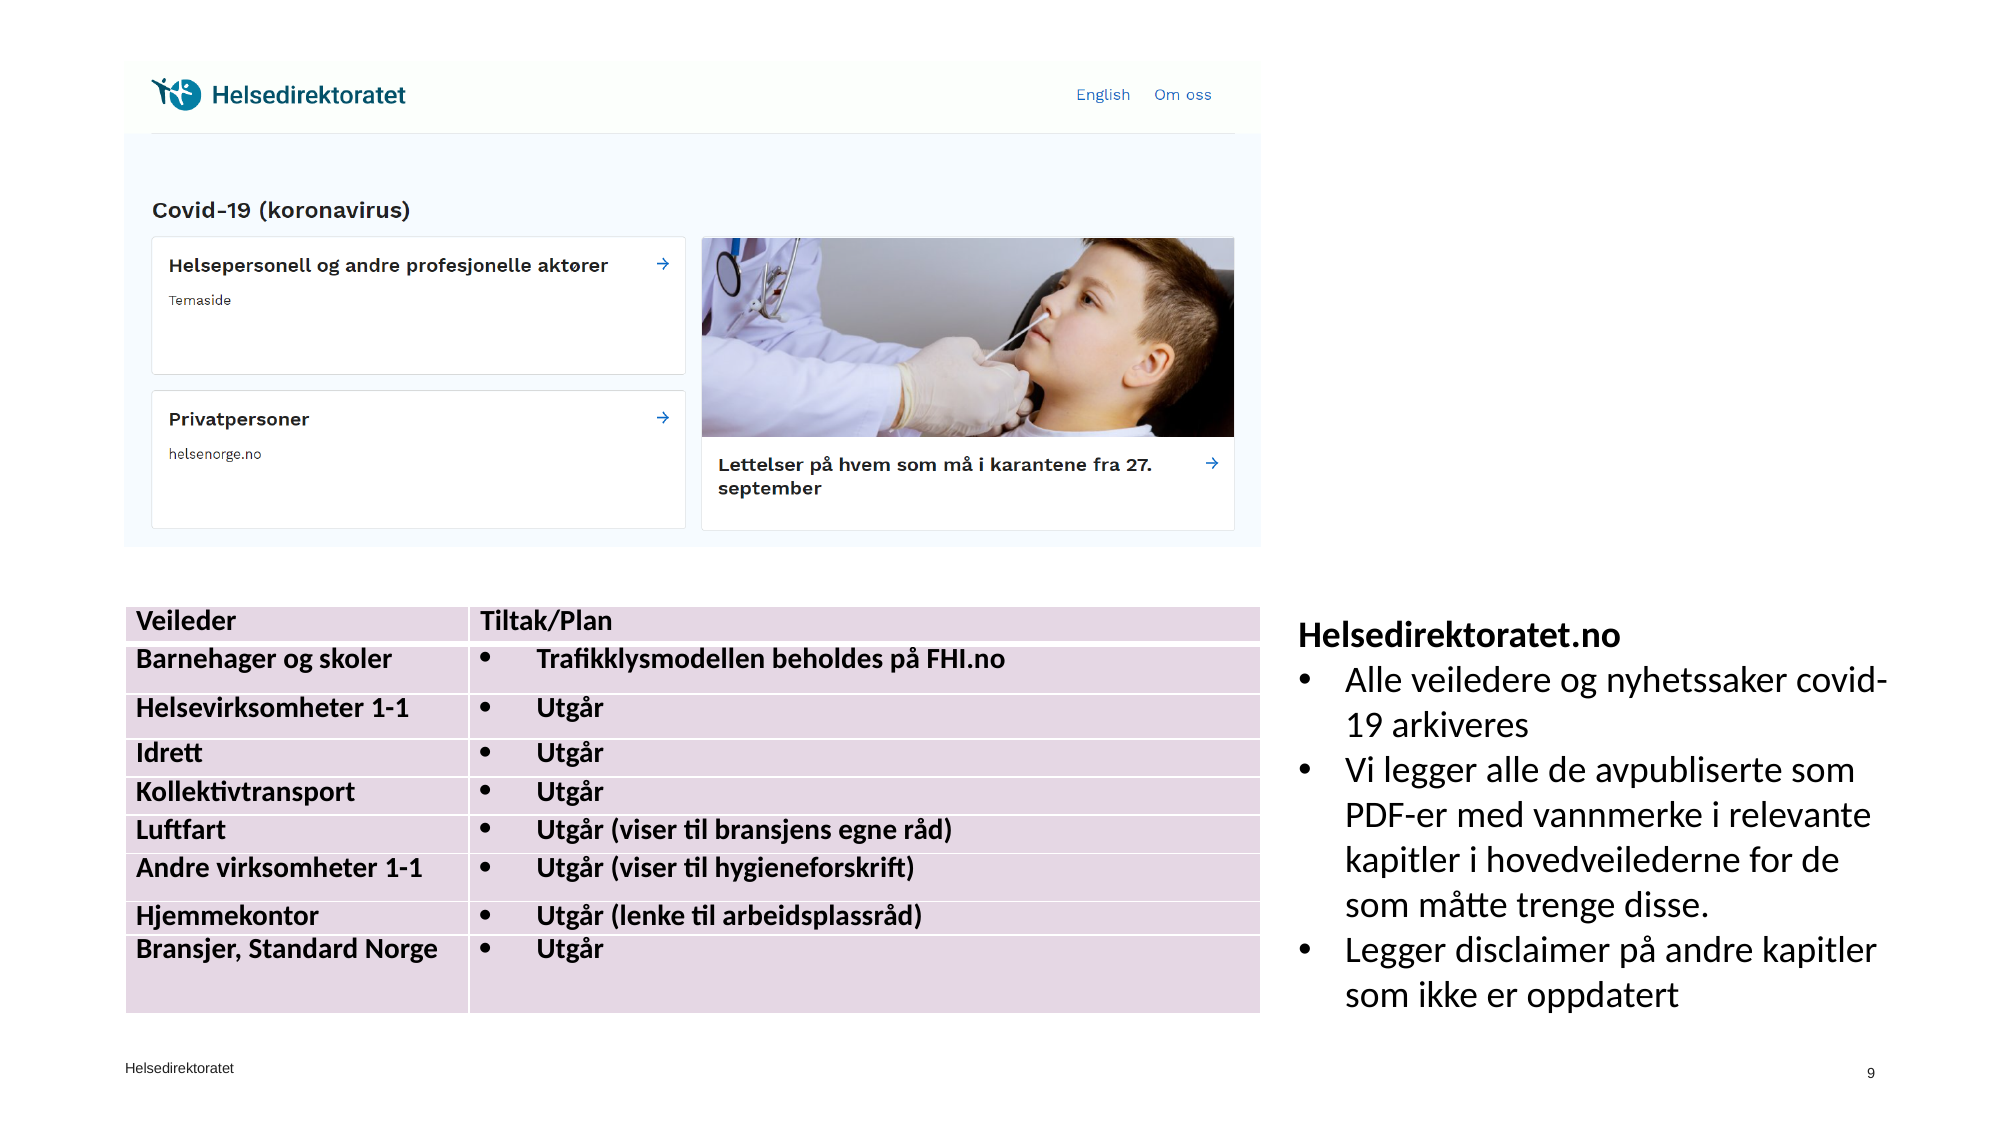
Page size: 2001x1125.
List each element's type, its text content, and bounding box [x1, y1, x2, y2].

table_cell Utgår [470, 695, 1260, 738]
table_cell Utgår (viser til bransjens egne råd) [470, 816, 1260, 853]
slide_number 9 [1727, 1068, 1876, 1082]
table_header Veileder [126, 607, 468, 641]
table_cell Luftfart [126, 816, 468, 853]
table_cell Bransjer, Standard Norge [126, 936, 468, 1013]
table_cell Barnehager og skoler [126, 647, 468, 693]
table_header Tiltak/Plan [470, 607, 1260, 641]
table_cell Utgår [470, 936, 1260, 1013]
table_cell Utgår (lenke til arbeidsplassråd) [470, 902, 1260, 934]
table_cell Andre virksomheter 1-1 [126, 854, 468, 901]
table_cell Utgår [470, 740, 1260, 776]
table_cell Trafikklysmodellen beholdes på FHI.no [470, 647, 1260, 693]
text_box Helsedirektoratet.no Alle veiledere og nyhetssaker covid-19 arkiveres Vi legger alle de avpubliserte som PDF-er med vannmerke i relevante kapitler i hovedveilederne for de som måtte trenge disse. Legger disclaimer på andre kapitler som ikke er oppdatert [1283, 603, 1924, 1068]
picture [124, 61, 1261, 547]
table_cell Idrett [126, 740, 468, 776]
table_cell Hjemmekontor [126, 902, 468, 934]
footer Helsedirektoratet [124, 1058, 273, 1077]
table_cell Utgår (viser til hygieneforskrift) [470, 854, 1260, 901]
table_cell Utgår [470, 778, 1260, 814]
table_cell Kollektivtransport [126, 778, 468, 814]
table_cell Helsevirksomheter 1-1 [126, 695, 468, 738]
